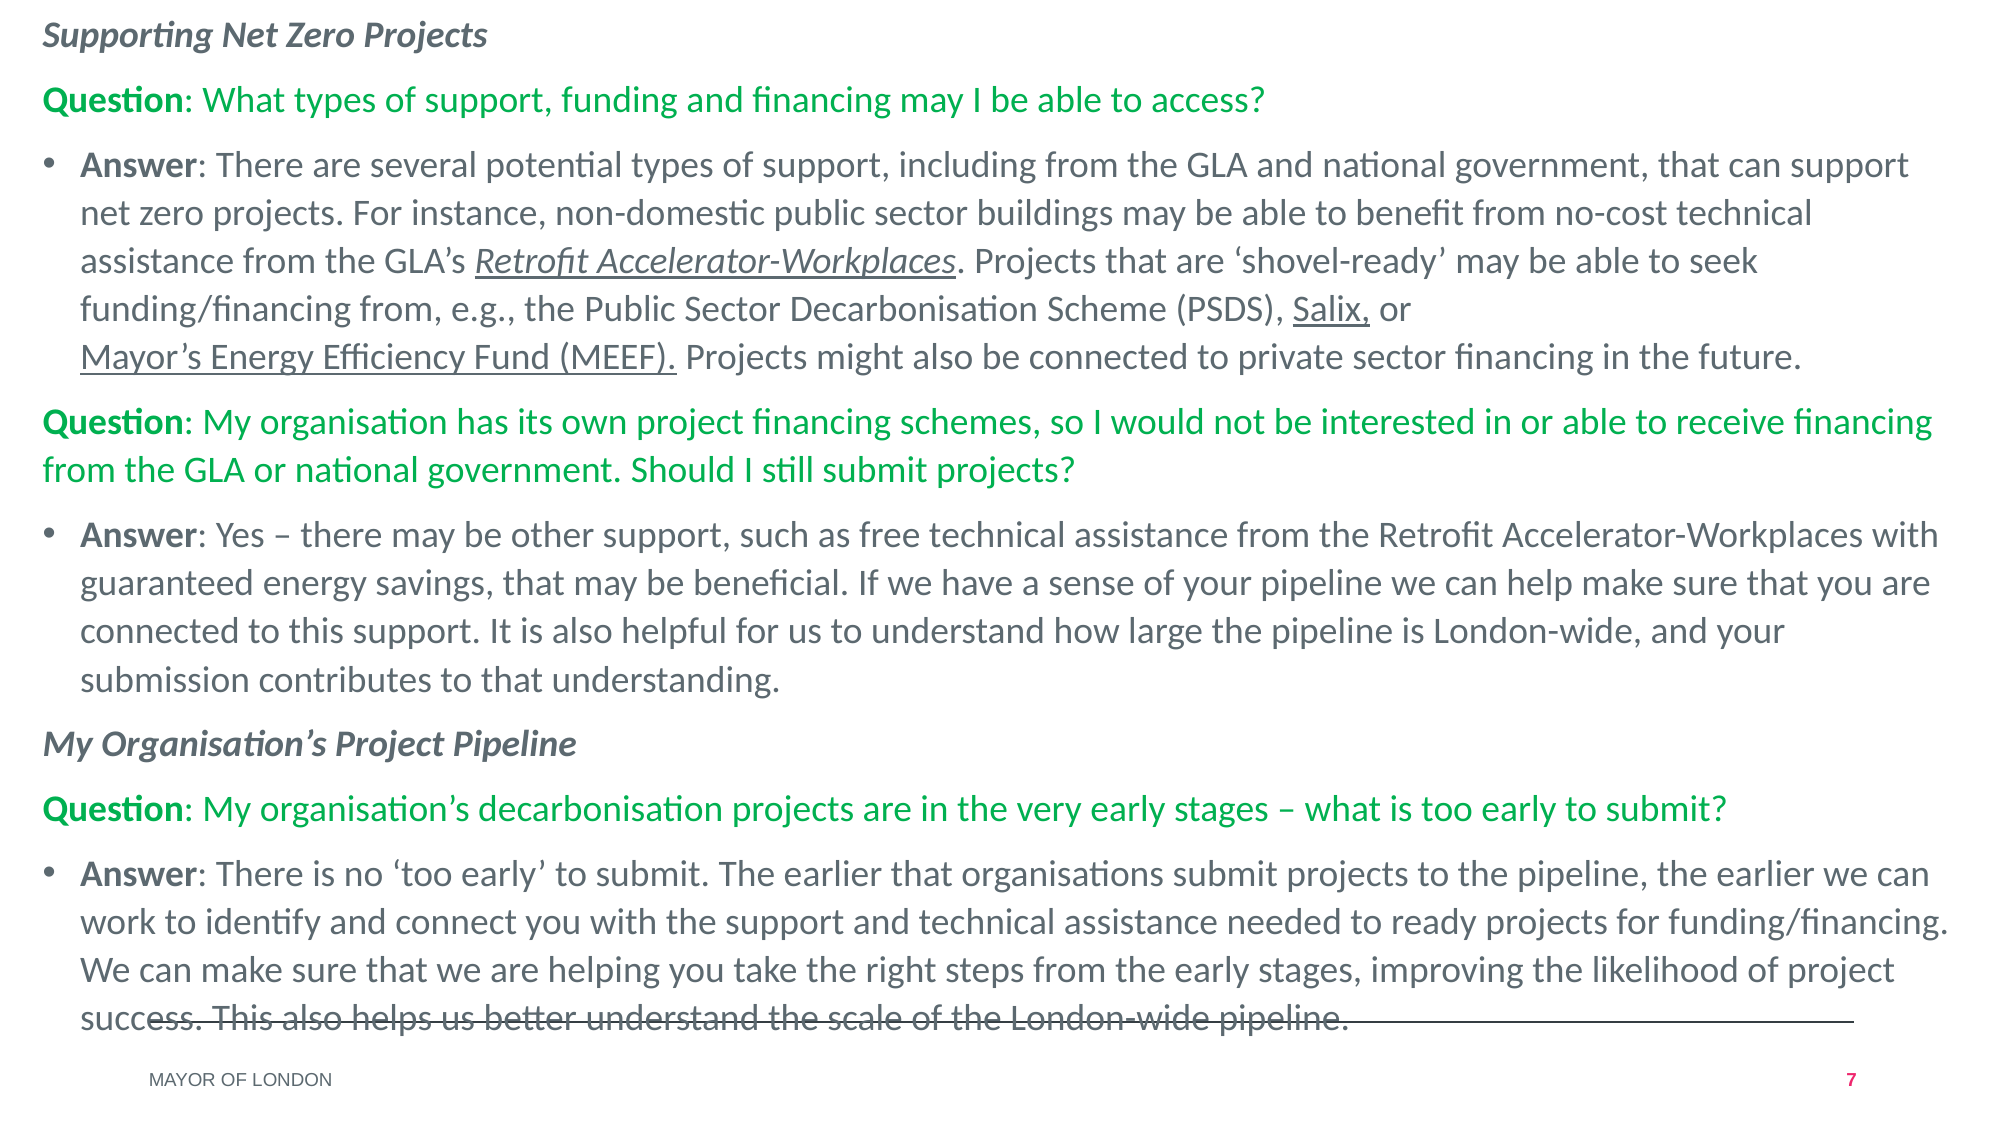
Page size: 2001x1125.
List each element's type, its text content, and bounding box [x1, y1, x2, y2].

text_box Supporting Net Zero Projects Question: What types of support, funding and financing may I be able to access? Answer: There are several potential types of support, including from the GLA and national government, that can support net zero projects. For instance, non-domestic public sector buildings may be able to benefit from no-cost technical assistance from the GLA’s Retrofit Accelerator-Workplaces. Projects that are ‘shovel-ready’ may be able to seek funding/financing from, e.g., the Public Sector Decarbonisation Scheme (PSDS), Salix, or Mayor’s Energy Efficiency Fund (MEEF). Projects might also be connected to private sector financing in the future. Question: My organisation has its own project financing schemes, so I would not be interested in or able to receive financing from the GLA or national government. Should I still submit projects? Answer: Yes – there may be other support, such as free technical assistance from the Retrofit Accelerator-Workplaces with guaranteed energy savings, that may be beneficial. If we have a sense of your pipeline we can help make sure that you are connected to this support. It is also helpful for us to understand how large the pipeline is London-wide, and your submission contributes to that understanding. My Organisation’s Project Pipeline Question: My organisation’s decarbonisation projects are in the very early stages – what is too early to submit? Answer: There is no ‘too early’ to submit. The earlier that organisations submit projects to the pipeline, the earlier we can work to identify and connect you with the support and technical assistance needed to ready projects for funding/financing. We can make sure that we are helping you take the right steps from the early stages, improving the likelihood of project success. This also helps us better understand the scale of the London-wide pipeline. [27, 0, 1973, 973]
